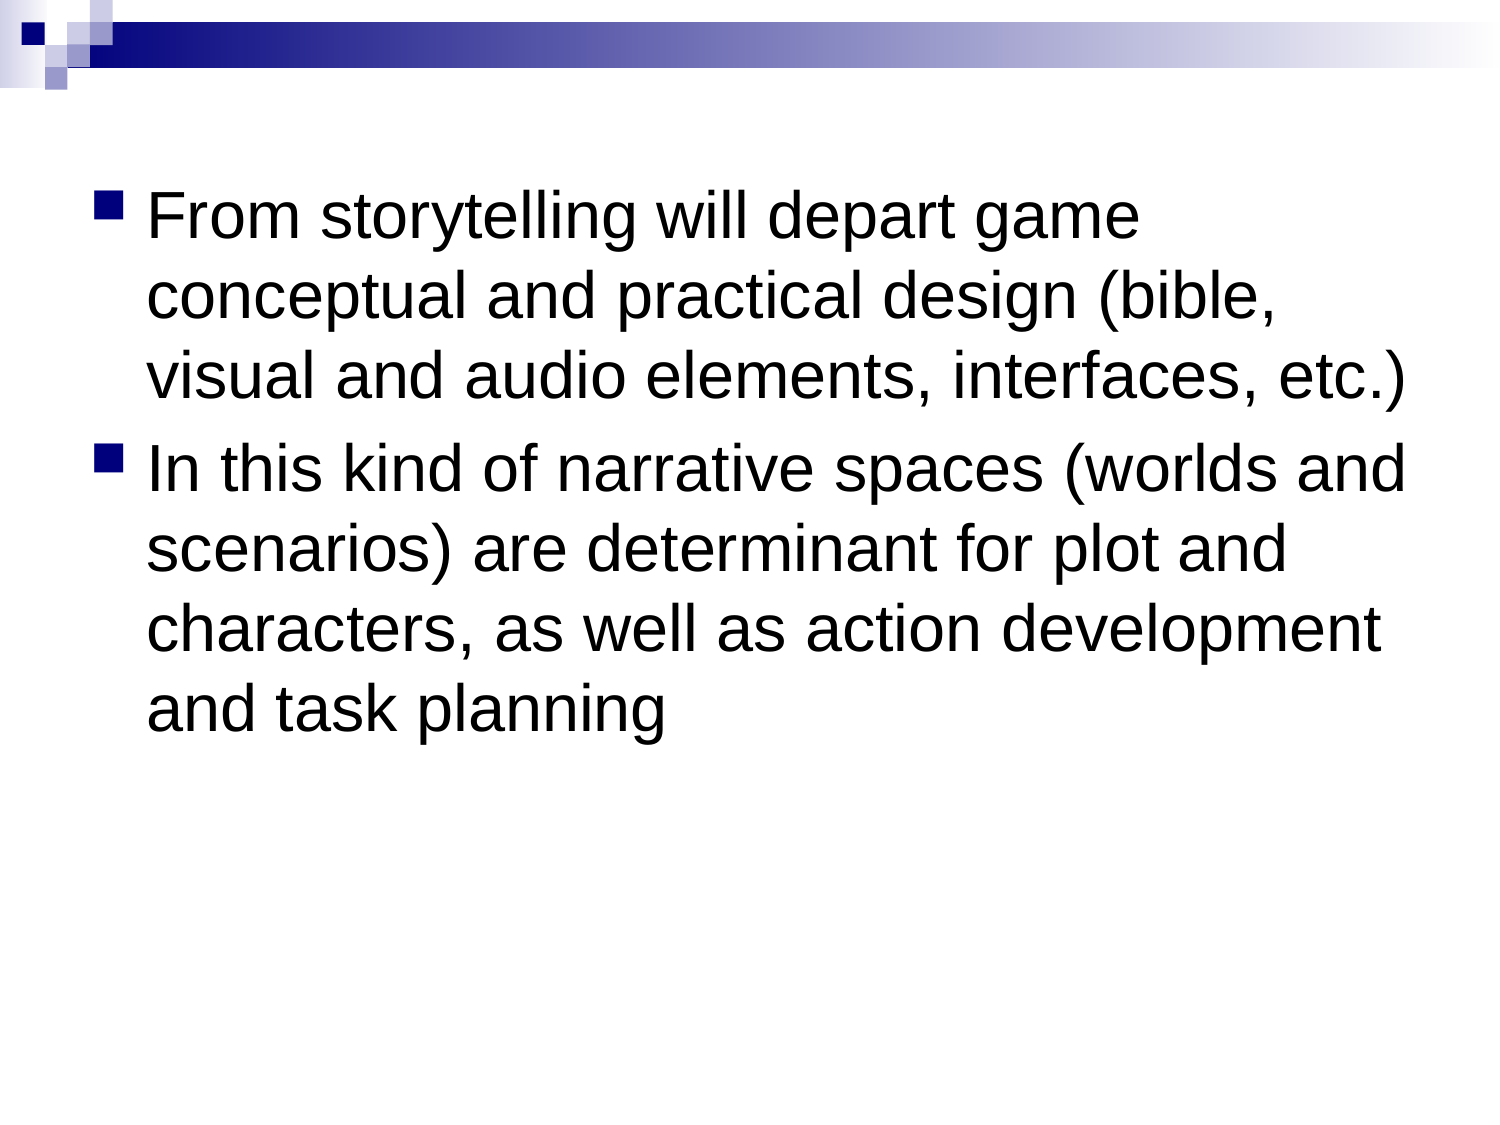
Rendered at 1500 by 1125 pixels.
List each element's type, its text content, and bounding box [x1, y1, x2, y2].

list From storytelling will depart game conceptual and practical design (bible, visual and audio elements, interfaces, etc.) In this kind of narrative spaces (worlds and scenarios) are determinant for plot and characters, as well as action development and task planning [74, 163, 1426, 1020]
